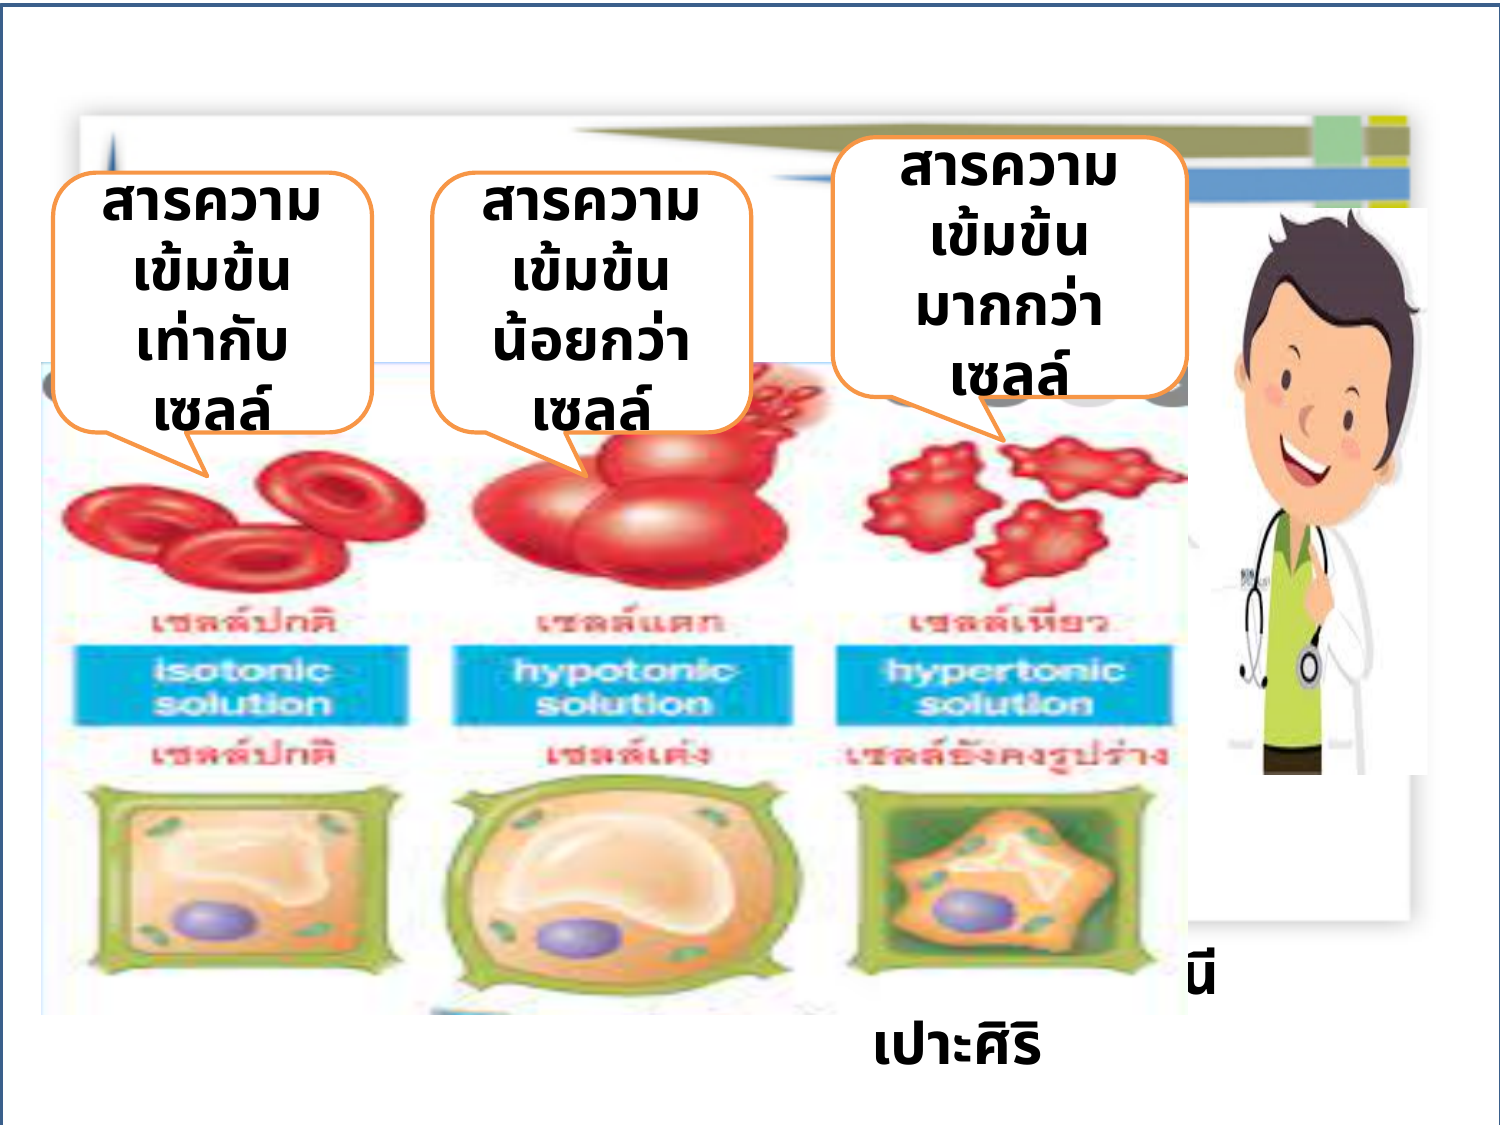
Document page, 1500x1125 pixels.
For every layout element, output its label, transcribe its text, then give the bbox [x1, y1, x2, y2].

text_box ผู้สอน ครูรัชนี เปาะศิริ [856, 928, 1353, 1084]
text_box [1189, 206, 1430, 777]
picture [40, 362, 1188, 1015]
text_box สารความเข้มข้นน้อยกว่าเซลล์ [430, 170, 754, 361]
text_box สารความเข้มข้นมากกว่าเซลล์ [830, 135, 1190, 362]
text_box [0, 3, 1500, 1125]
text_box สารความเข้มข้นเท่ากับเซลล์ [50, 170, 375, 361]
